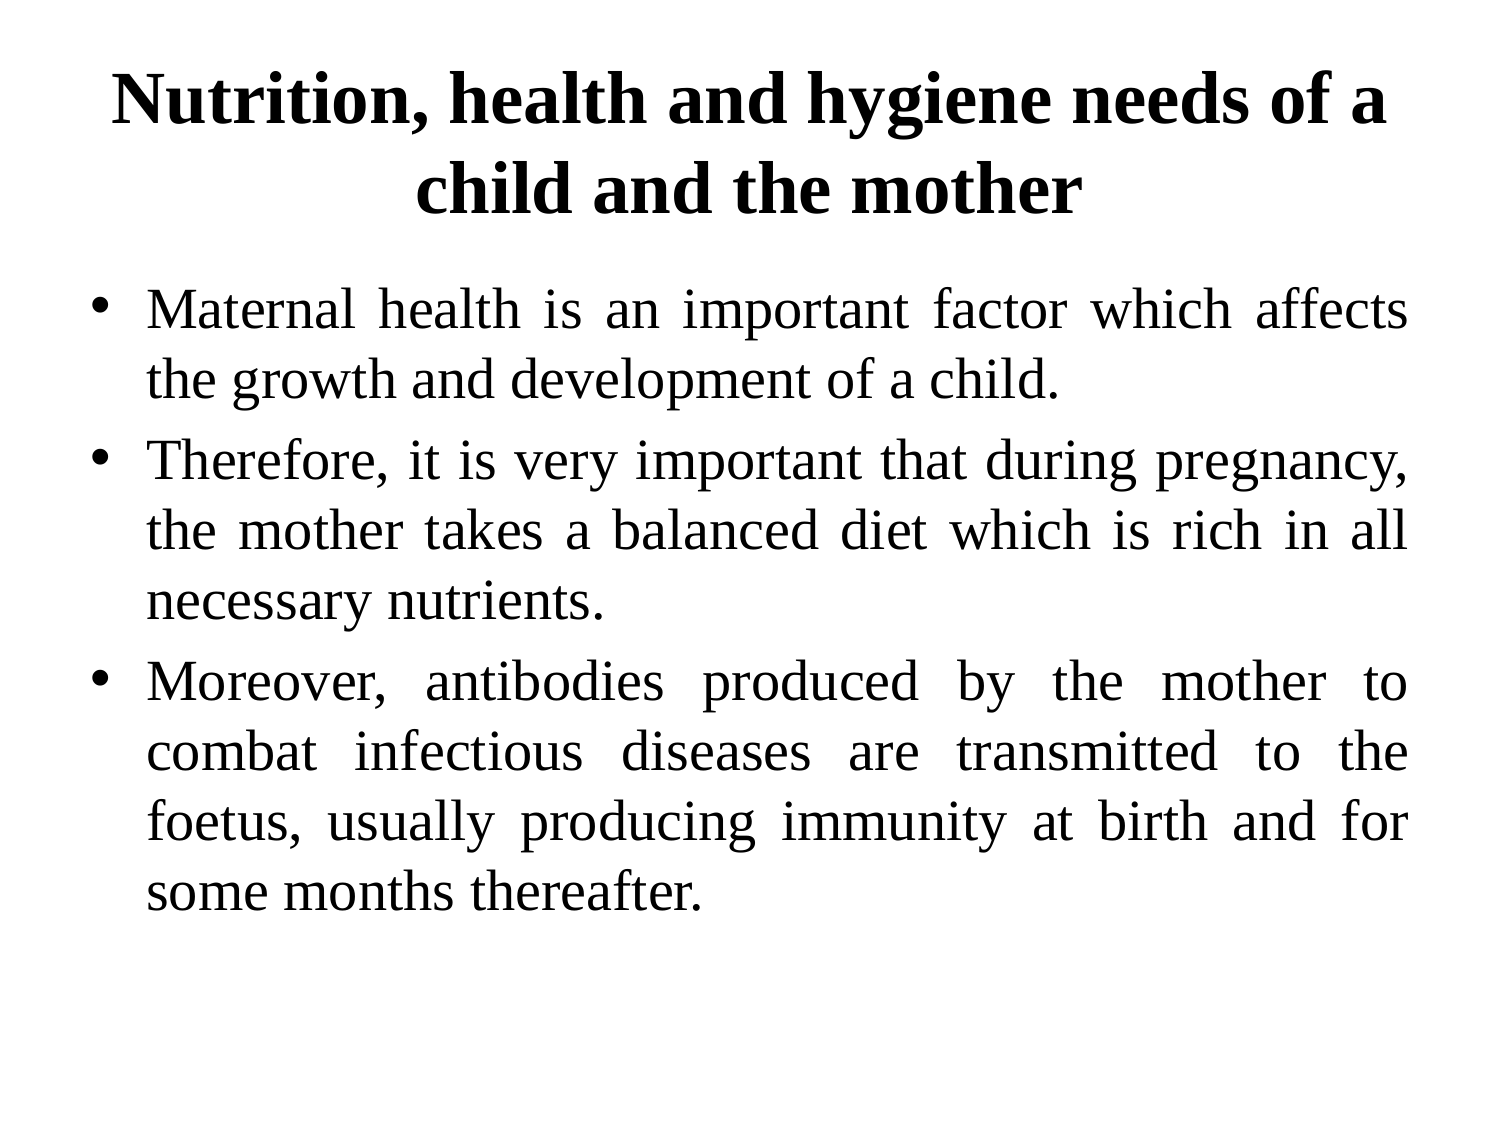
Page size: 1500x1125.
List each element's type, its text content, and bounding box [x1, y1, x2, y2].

title Nutrition, health and hygiene needs of a child and the mother [75, 45, 1425, 233]
list Maternal health is an important factor which affects the growth and development of a child. Therefore, it is very important that during pregnancy, the mother takes a balanced diet which is rich in all necessary nutrients. Moreover, antibodies produced by the mother to combat infectious diseases are transmitted to the foetus, usually producing immunity at birth and for some months thereafter. [75, 262, 1425, 1005]
